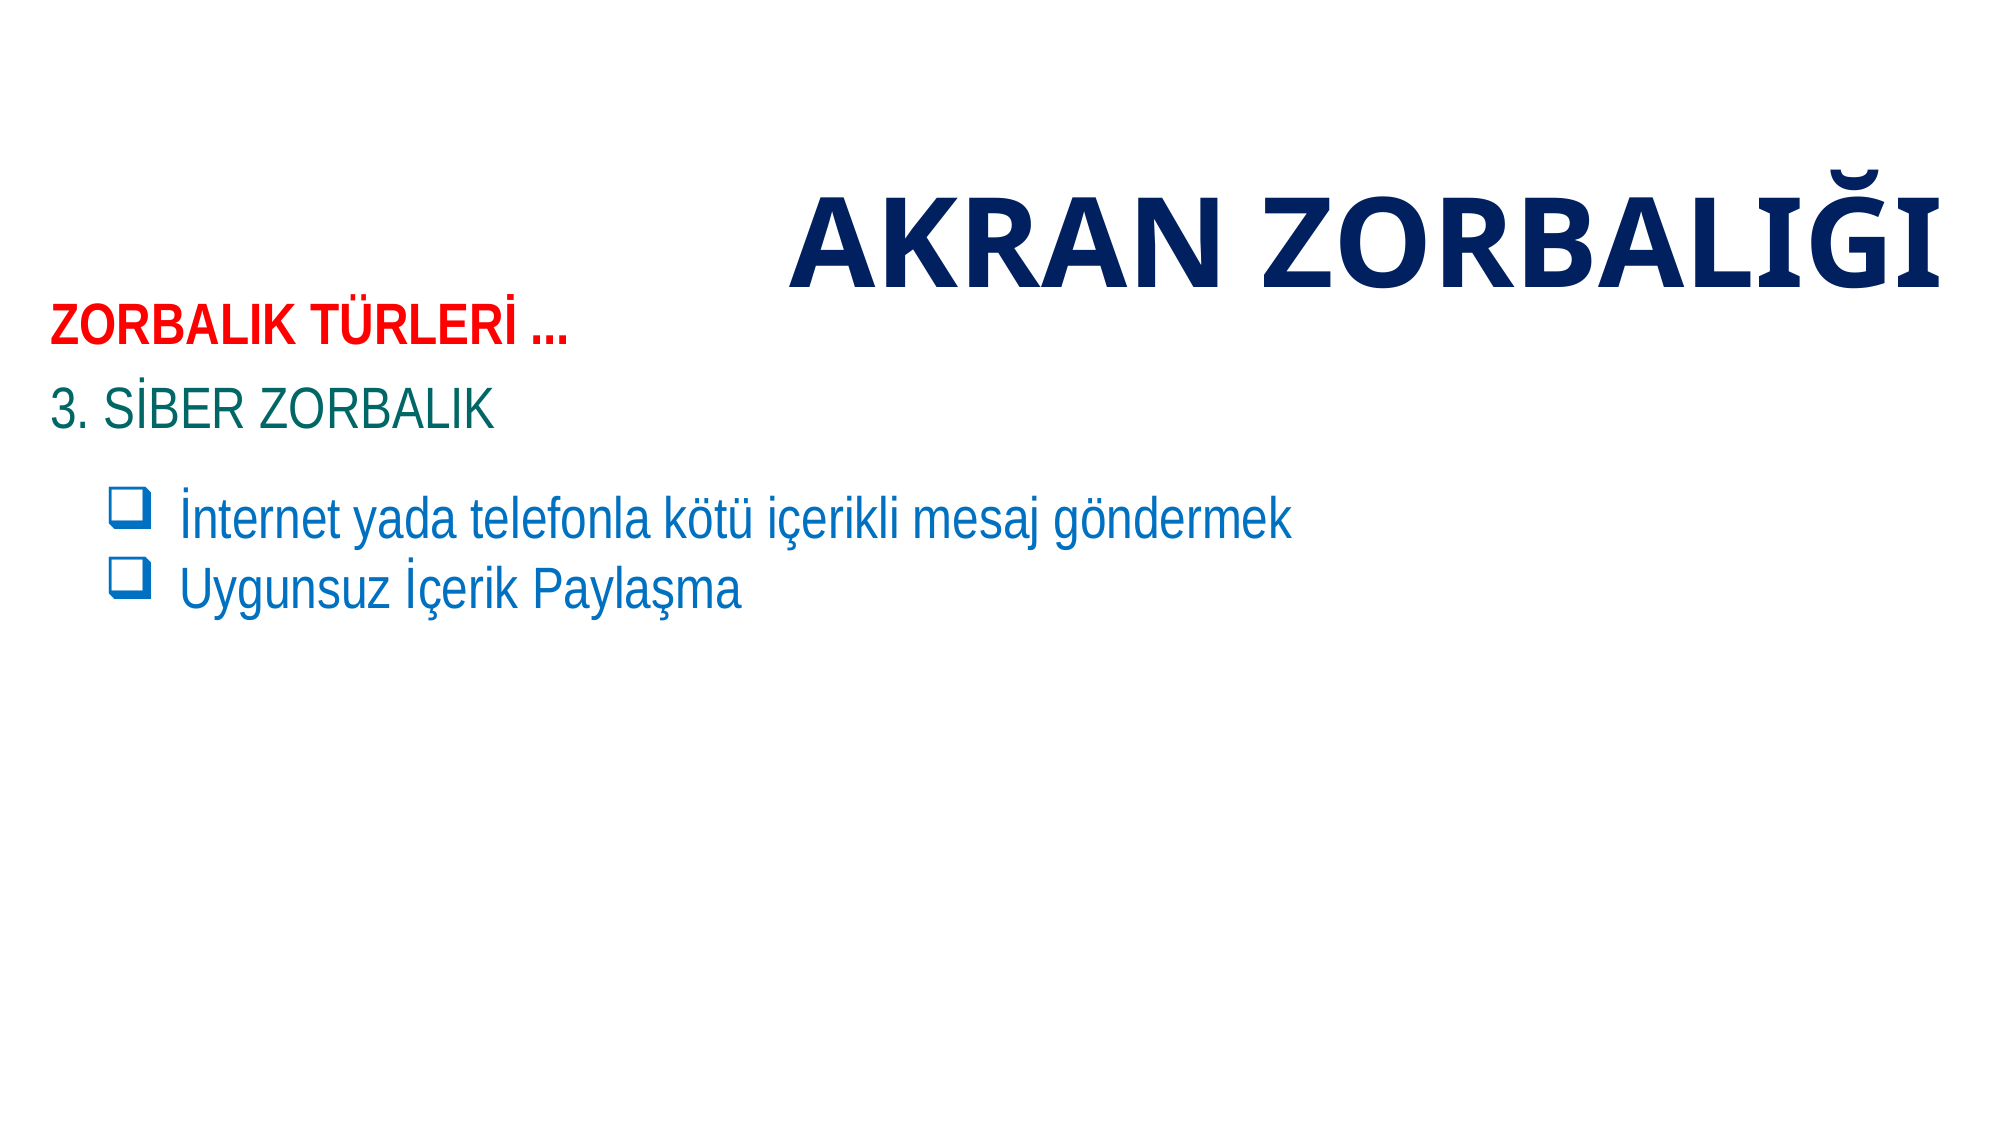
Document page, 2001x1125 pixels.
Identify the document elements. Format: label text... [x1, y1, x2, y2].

subtitle ZORBALIK TÜRLERİ ... 3. SİBER ZORBALIK [35, 286, 1950, 1039]
title AKRAN ZORBALIĞI [35, 152, 1959, 322]
text_box İnternet yada telefonla kötü içerikli mesaj göndermek Uygunsuz İçerik Paylaşma [89, 472, 1819, 628]
